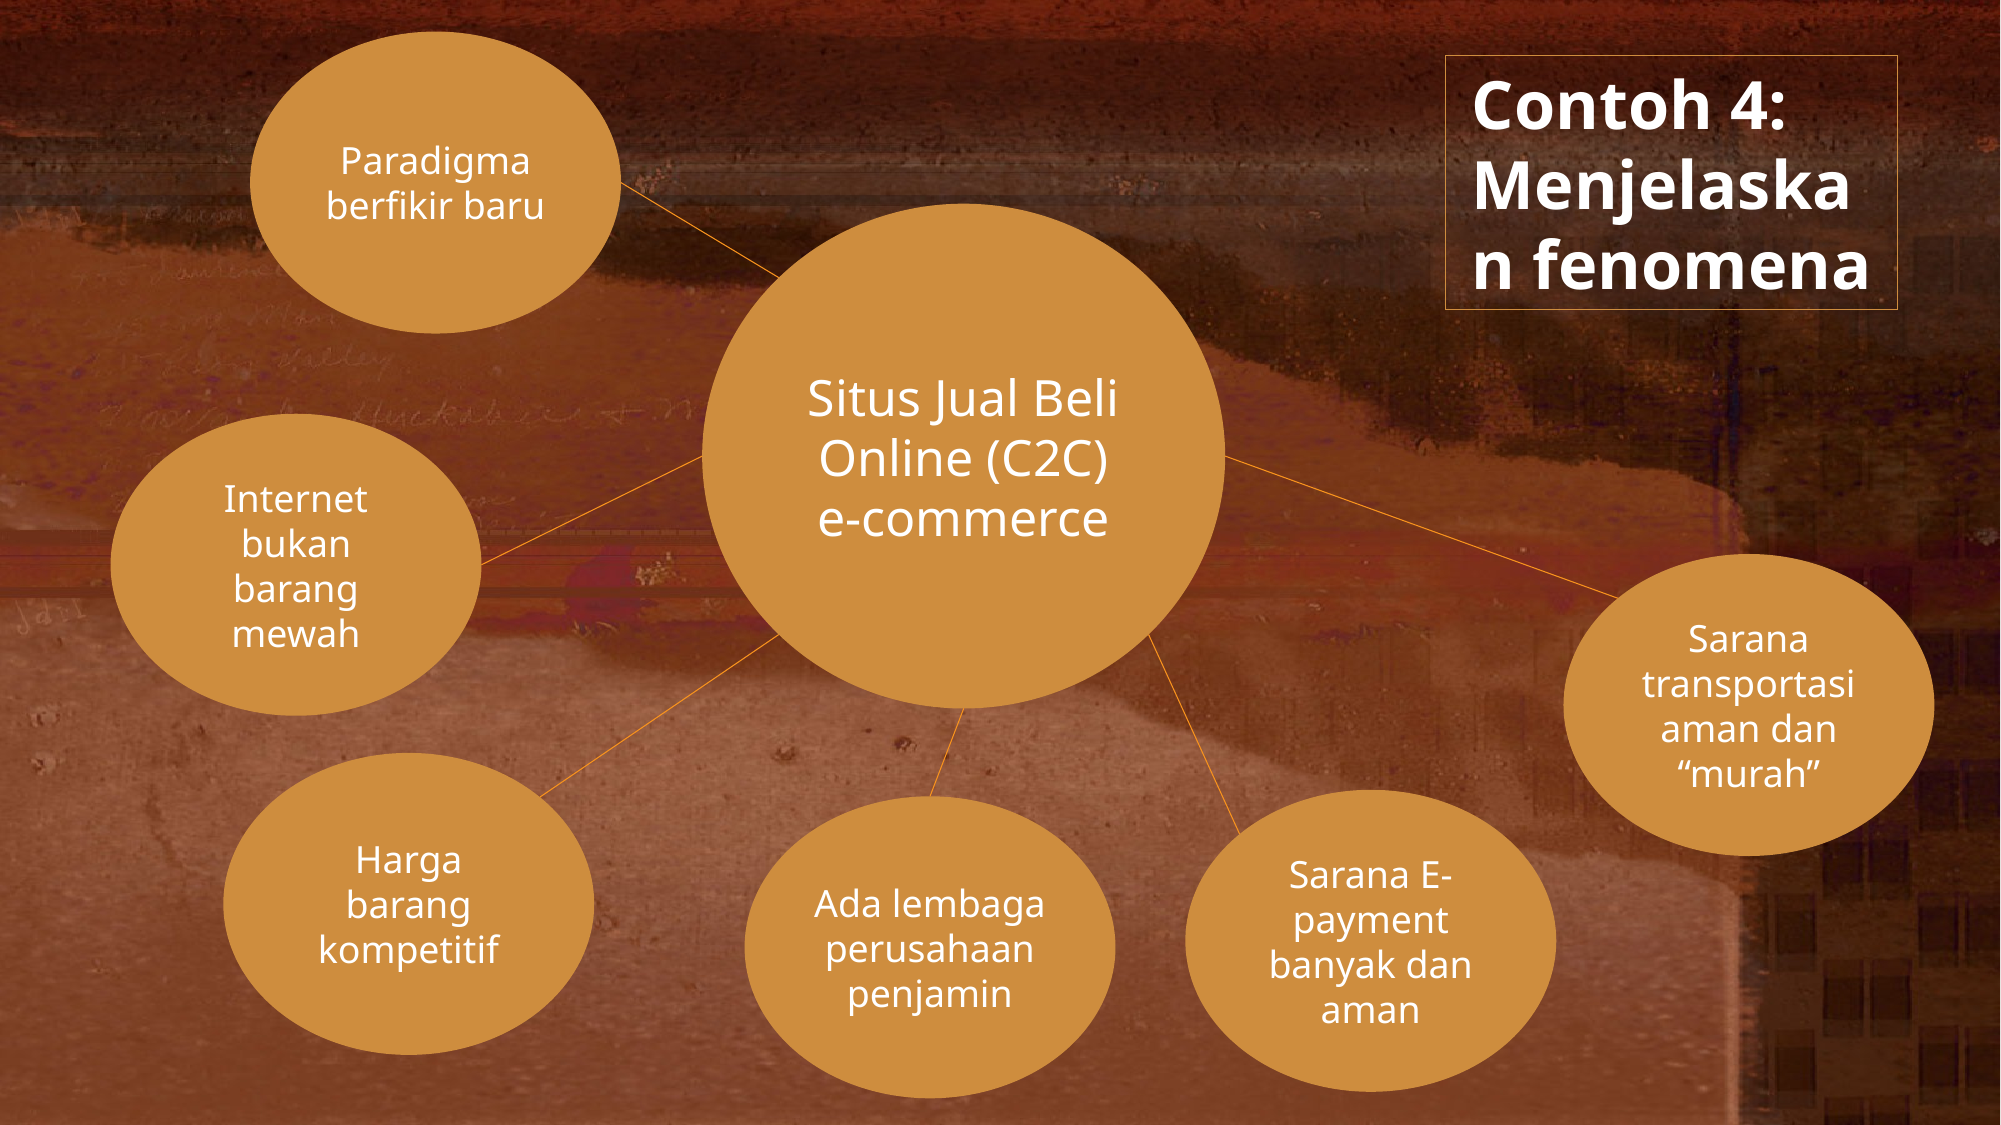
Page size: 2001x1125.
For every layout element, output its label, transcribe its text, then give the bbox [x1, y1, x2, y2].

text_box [620, 182, 779, 278]
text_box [481, 455, 703, 565]
picture [0, 0, 2001, 1125]
text_box Contoh 4: Menjelaskan fenomena [1445, 55, 1898, 310]
text_box Harga barang kompetitif [221, 751, 596, 1057]
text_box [930, 708, 964, 797]
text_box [539, 634, 779, 798]
text_box Paradigma berfikir baru [248, 29, 623, 336]
text_box Internet bukan barang mewah [108, 412, 484, 718]
text_box Situs Jual Beli Online (C2C) e-commerce [700, 202, 1227, 711]
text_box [1148, 634, 1240, 835]
text_box Sarana E-payment banyak dan aman [1183, 788, 1558, 1094]
text_box Ada lembaga perusahaan penjamin [743, 794, 1118, 1100]
text_box Sarana transportasi aman dan “murah” [1561, 552, 1936, 858]
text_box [1225, 455, 1618, 599]
